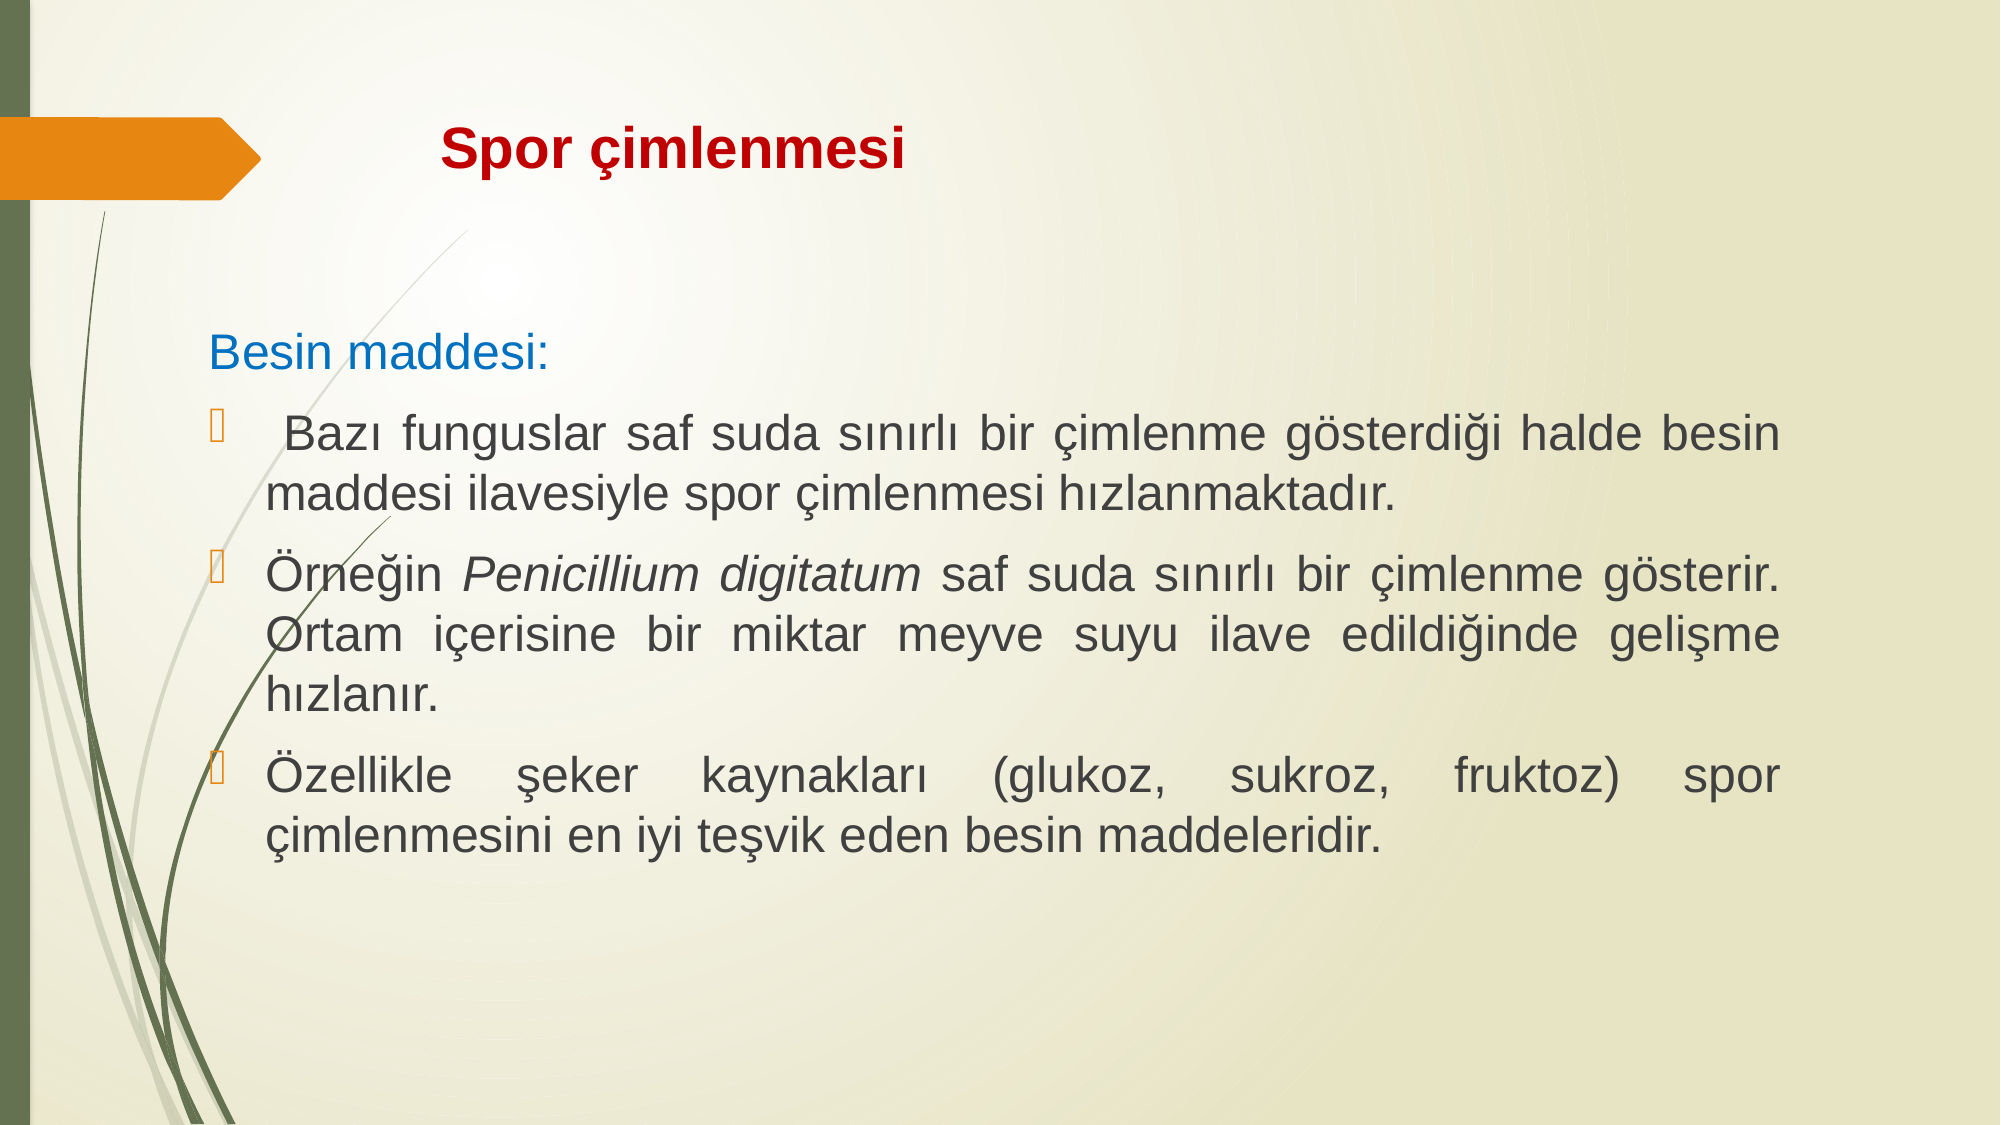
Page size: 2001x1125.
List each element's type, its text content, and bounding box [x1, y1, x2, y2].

title Spor çimlenmesi [425, 102, 1101, 221]
list Besin maddesi: Bazı funguslar saf suda sınırlı bir çimlenme gösterdiği halde besin maddesi ilavesiyle spor çimlenmesi hızlanmaktadır. Örneğin Penicillium digitatum saf suda sınırlı bir çimlenme gösterir. Ortam içerisine bir miktar meyve suyu ilave edildiğinde gelişme hızlanır. Özellikle şeker kaynakları (glukoz, sukroz, fruktoz) spor çimlenmesini en iyi teşvik eden besin maddeleridir. [193, 312, 1797, 933]
